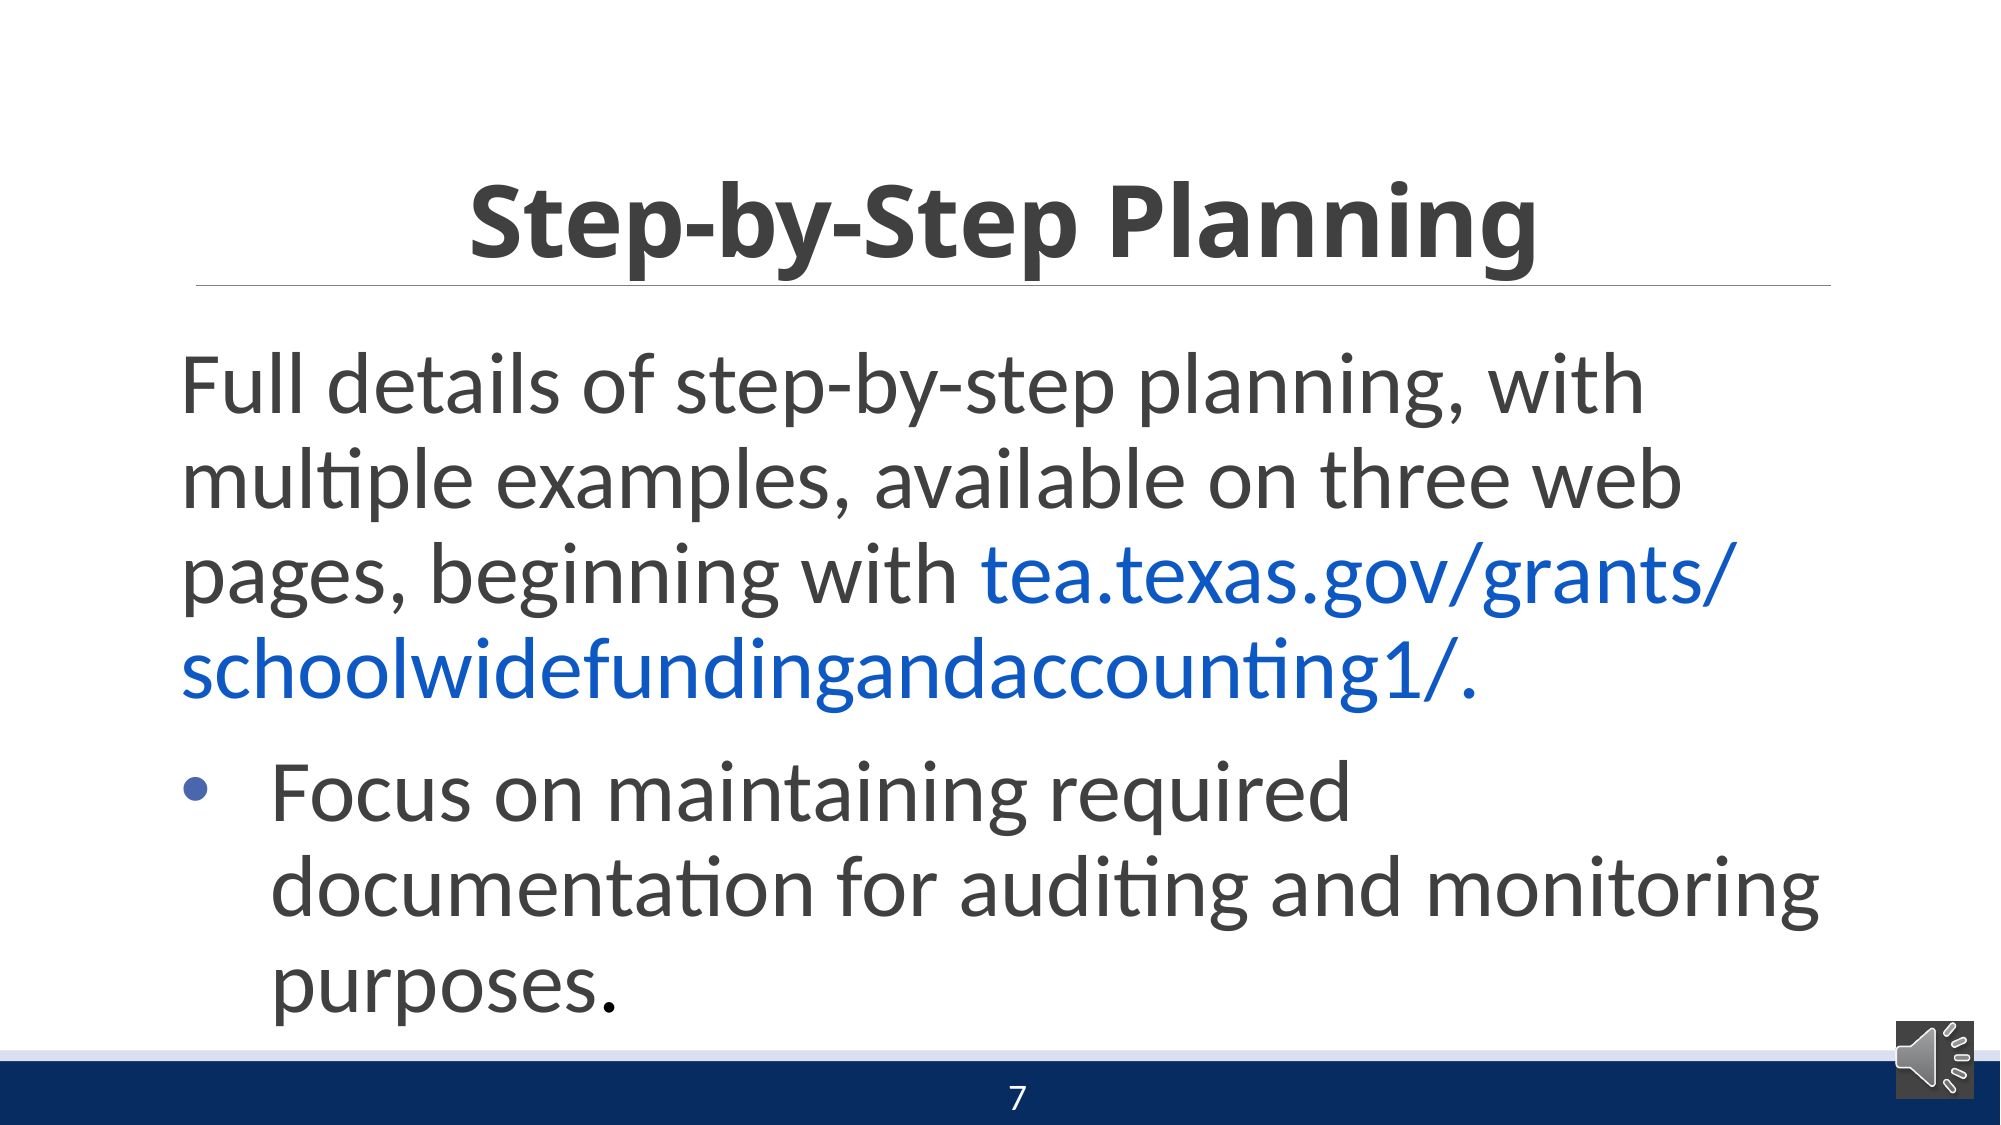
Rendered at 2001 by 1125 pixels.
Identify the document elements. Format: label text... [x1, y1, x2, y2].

slide_number 7 [976, 1065, 1060, 1125]
title Step-by-Step Planning [180, 47, 1830, 285]
list Full details of step-by-step planning, with multiple examples, available on three web pages, beginning with tea.texas.gov/grants/ schoolwidefundingandaccounting1/. Focus on maintaining required documentation for auditing and monitoring purposes. [180, 329, 1881, 1043]
picture [1894, 1019, 1976, 1101]
